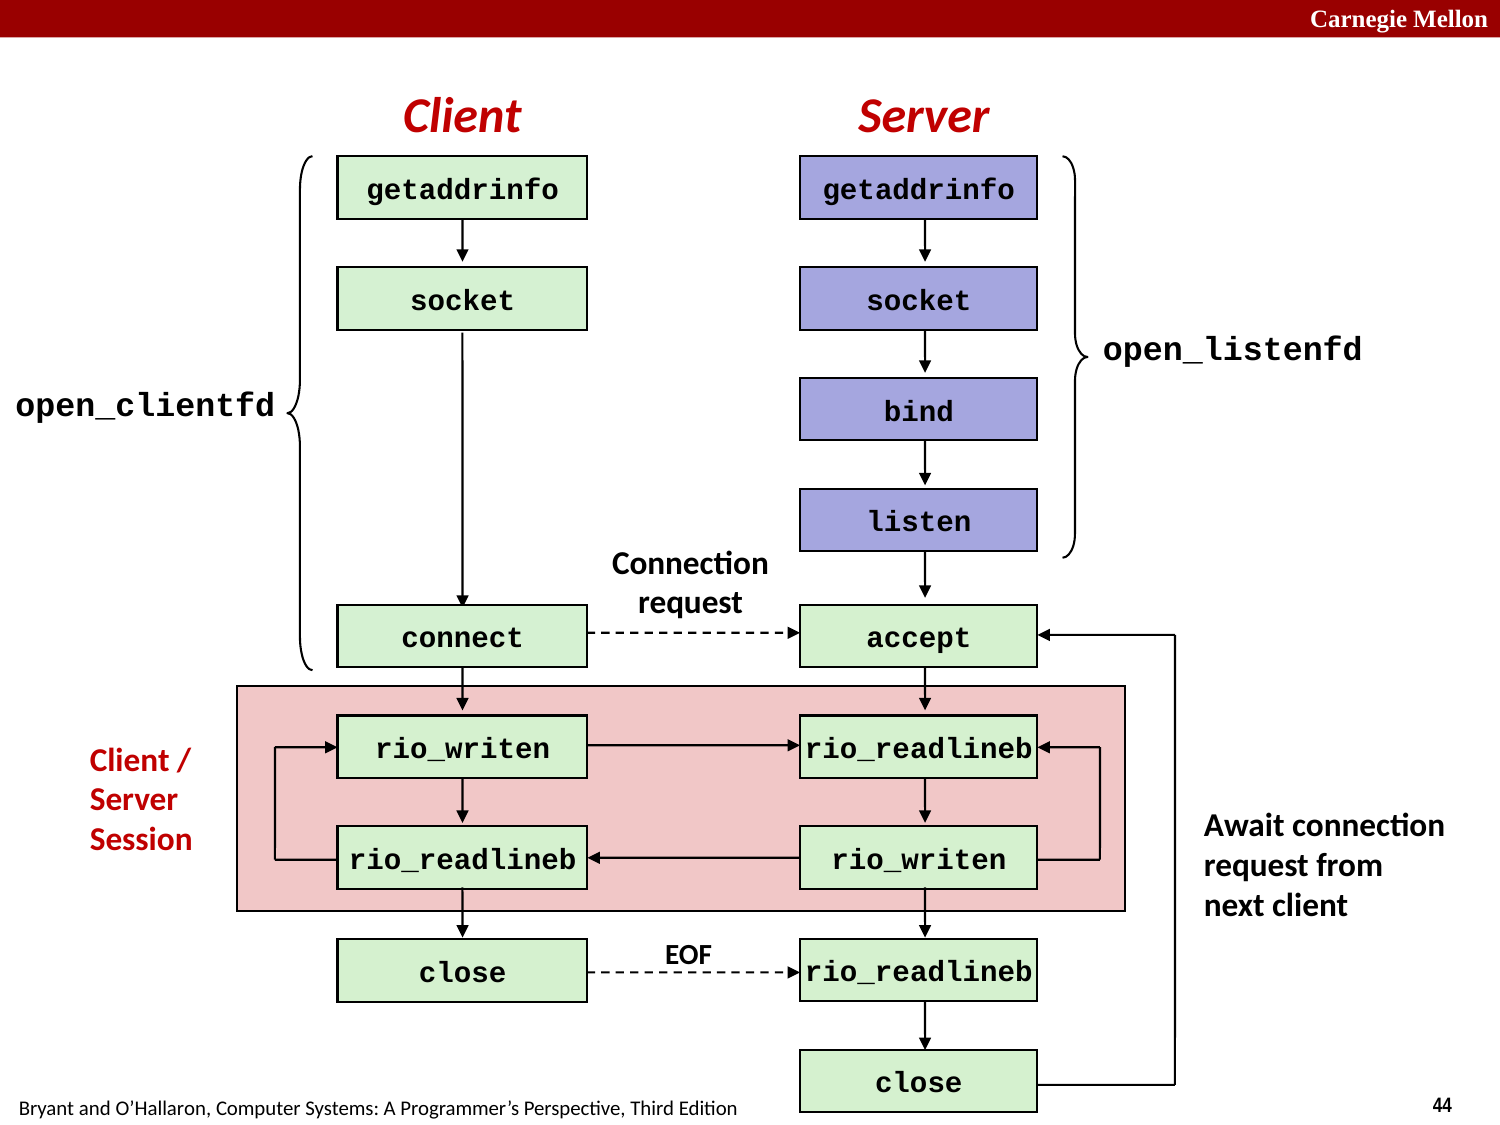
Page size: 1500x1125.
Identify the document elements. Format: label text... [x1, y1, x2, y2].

text_box [918, 441, 932, 486]
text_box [74, 685, 332, 911]
text_box open_listenfd [1088, 320, 1378, 375]
text_box Client [388, 74, 537, 150]
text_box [337, 634, 1176, 1113]
text_box accept [799, 604, 1038, 633]
text_box socket [337, 267, 588, 330]
text_box socket [799, 267, 1038, 330]
text_box Await connection request from next client [1189, 796, 1461, 931]
text_box [456, 219, 469, 262]
text_box [787, 626, 799, 633]
text_box bind [799, 378, 1038, 441]
text_box [1062, 156, 1088, 558]
text_box [918, 552, 932, 598]
text_box [918, 330, 932, 373]
text_box getaddrinfo [799, 156, 1038, 219]
text_box [456, 332, 469, 604]
text_box getaddrinfo [337, 156, 588, 219]
text_box Connection request [597, 533, 785, 628]
text_box open_clientfd [0, 375, 291, 430]
text_box [918, 219, 932, 262]
text_box listen [799, 488, 1038, 552]
text_box [291, 156, 313, 671]
text_box Server [843, 74, 1005, 150]
text_box connect [337, 604, 588, 634]
